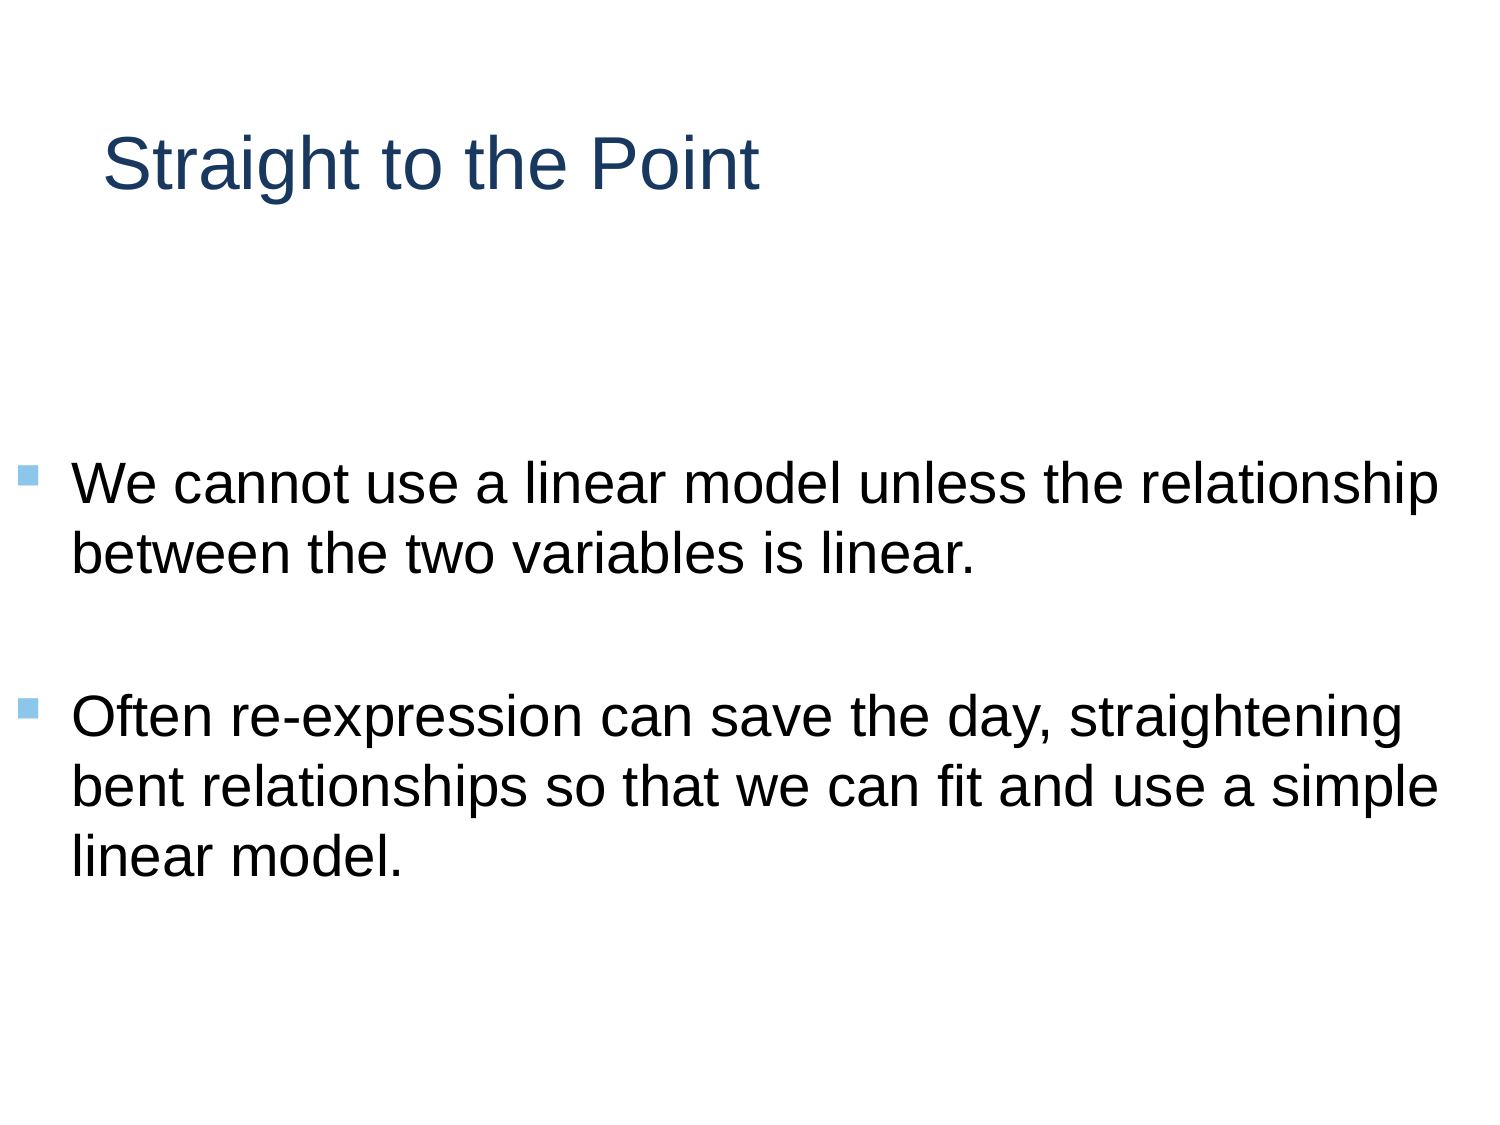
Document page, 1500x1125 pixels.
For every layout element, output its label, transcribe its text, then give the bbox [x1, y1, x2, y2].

title Straight to the Point [87, 49, 1450, 213]
list We cannot use a linear model unless the relationship between the two variables is linear. Often re-expression can save the day, straightening bent relationships so that we can fit and use a simple linear model. [0, 437, 1500, 1013]
